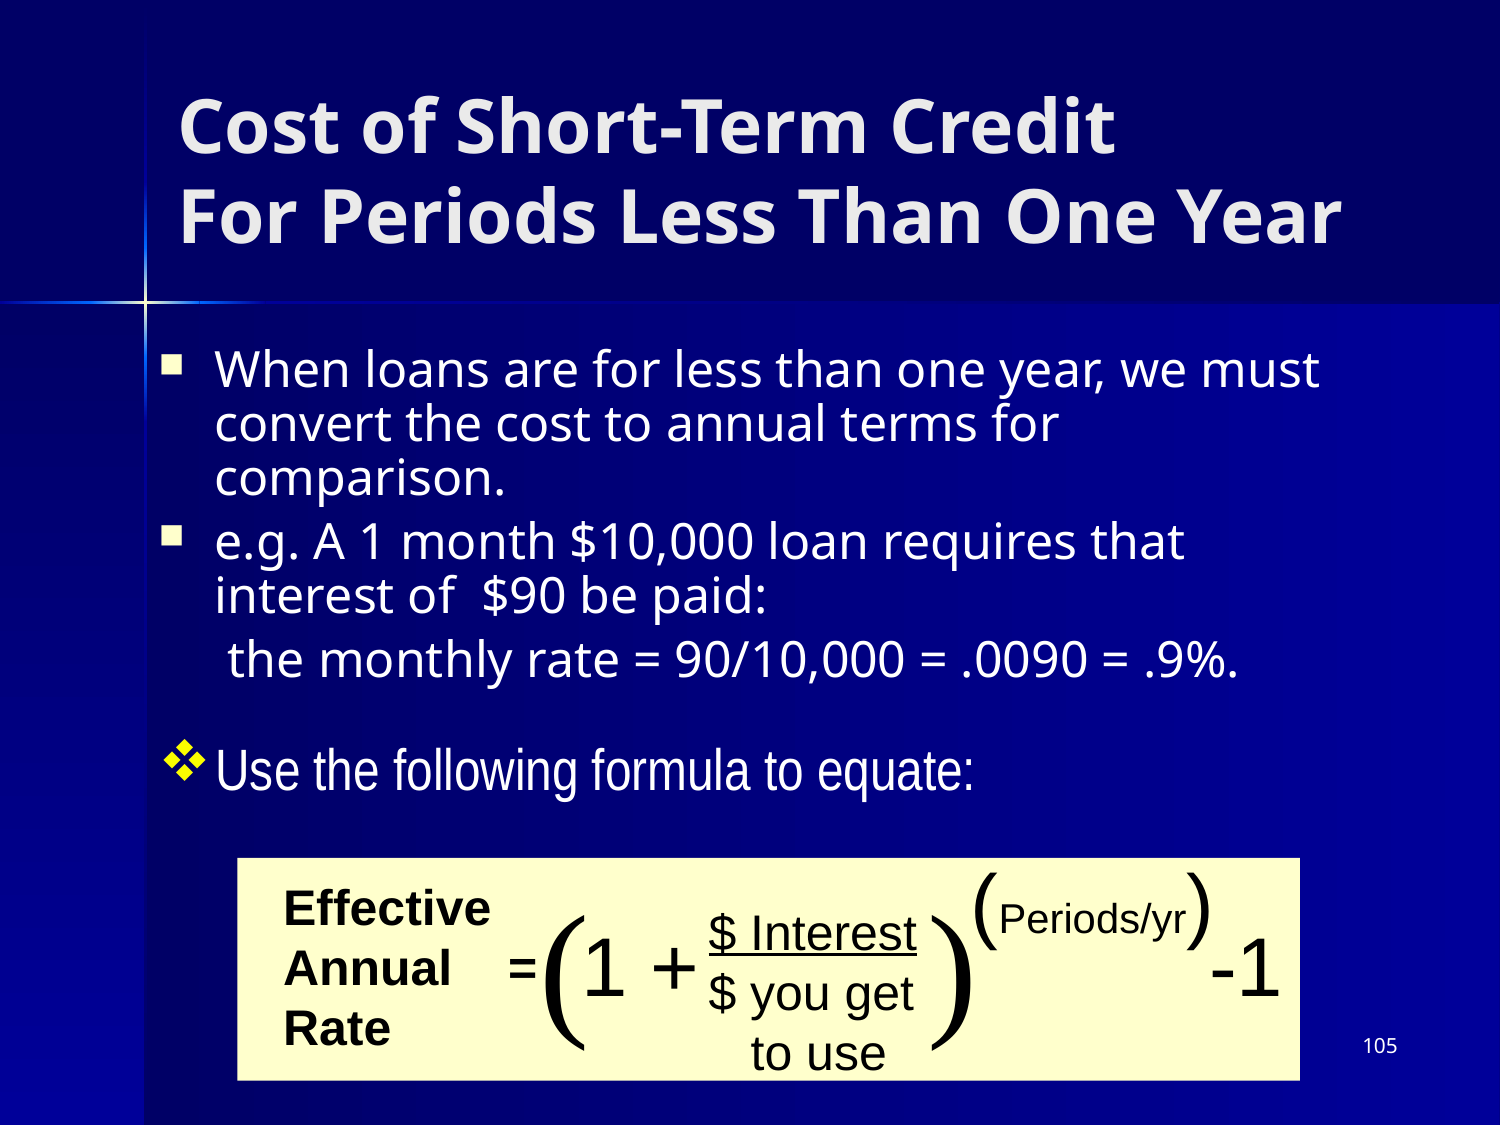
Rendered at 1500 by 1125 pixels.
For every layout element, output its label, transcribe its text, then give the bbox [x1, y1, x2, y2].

slide_number 105 [1099, 1024, 1413, 1101]
text_box Use the following formula to equate: [143, 724, 1357, 813]
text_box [237, 842, 1301, 1088]
title Cost of Short-Term Credit For Periods Less Than One Year [162, 49, 1423, 288]
list When loans are for less than one year, we must convert the cost to annual terms for comparison. e.g. A 1 month $10,000 loan requires that interest of $90 be paid: the monthly rate = 90/10,000 = .0090 = .9%. [143, 337, 1357, 724]
